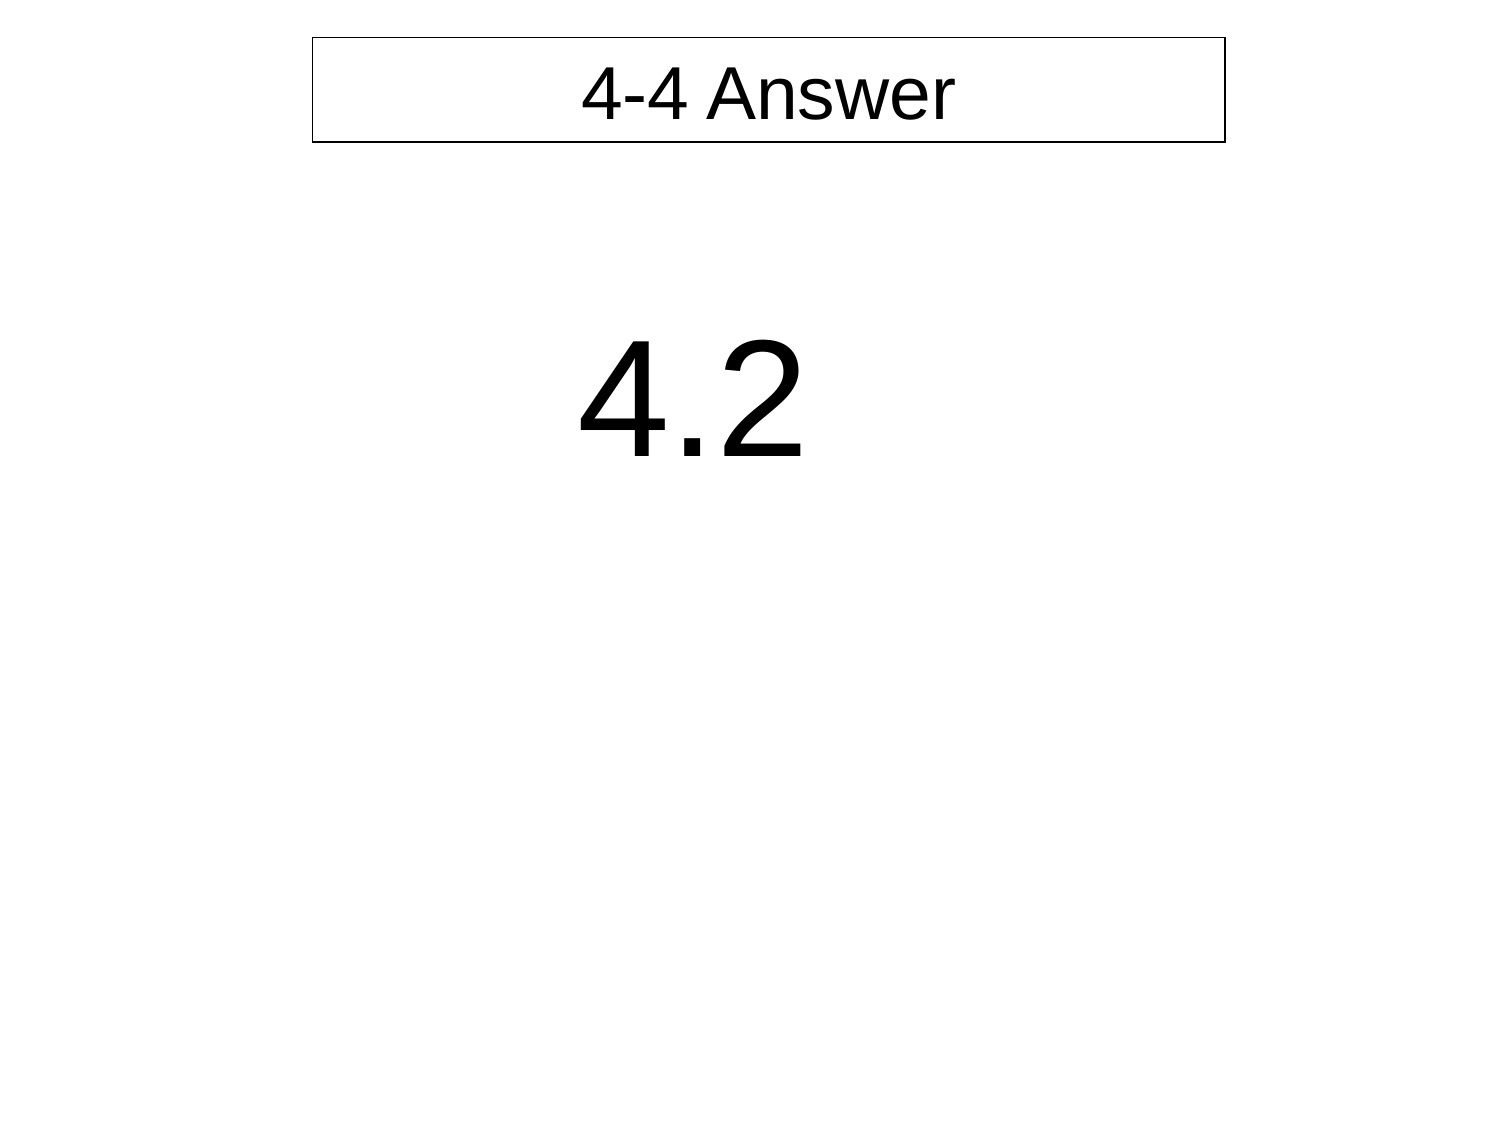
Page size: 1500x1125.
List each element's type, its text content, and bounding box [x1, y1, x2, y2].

text_box 4.2 [562, 282, 875, 498]
text_box 4-4 Answer [312, 37, 1225, 143]
